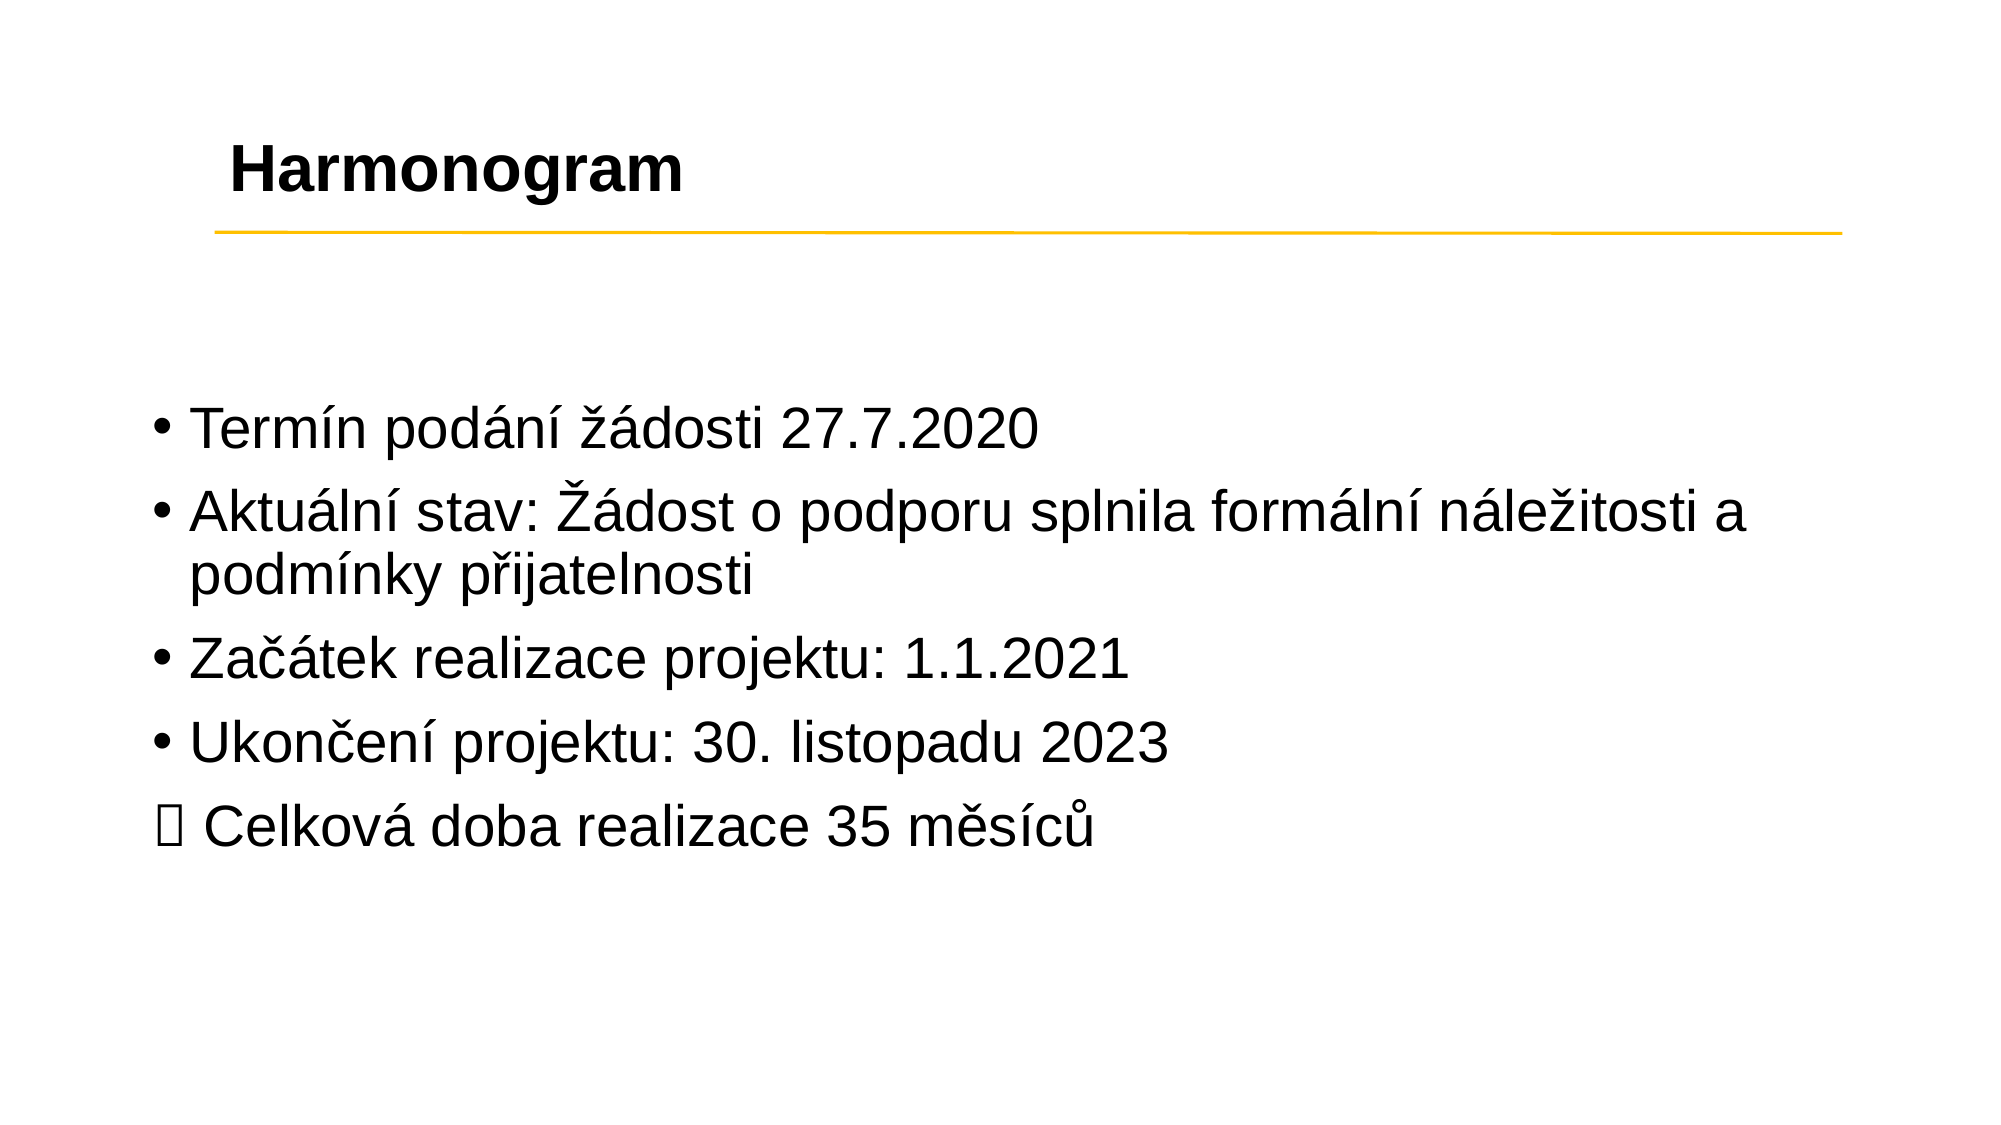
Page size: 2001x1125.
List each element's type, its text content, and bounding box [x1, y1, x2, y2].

list Termín podání žádosti 27.7.2020 Aktuální stav: Žádost o podporu splnila formální náležitosti a podmínky přijatelnosti Začátek realizace projektu: 1.1.2021 Ukončení projektu: 30. listopadu 2023  Celková doba realizace 35 měsíců [137, 299, 1863, 1014]
title Harmonogram [214, 61, 1940, 279]
